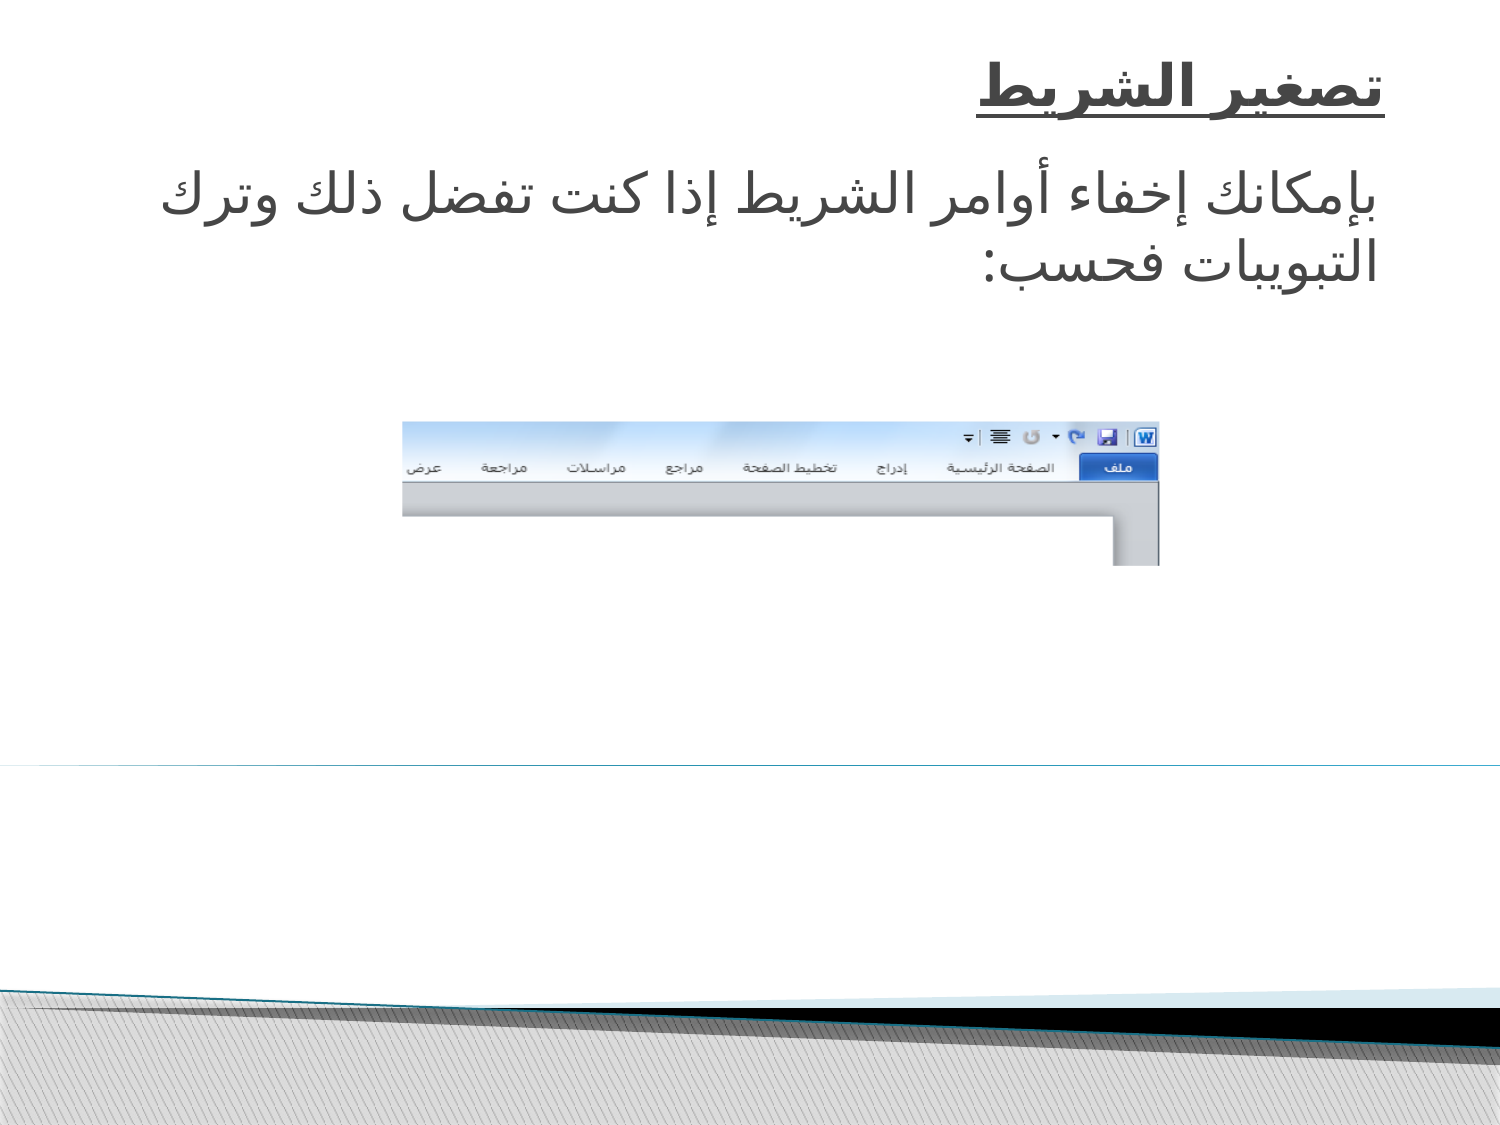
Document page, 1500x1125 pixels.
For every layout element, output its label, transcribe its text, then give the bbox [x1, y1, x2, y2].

picture [5, 1008, 1500, 1066]
title تصغير الشريط [125, 24, 1400, 126]
subtitle بإمكانك إخفاء أوامر الشريط إذا كنت تفضل ذلك وترك التبويبات فحسب: [112, 149, 1388, 988]
picture [387, 412, 1168, 573]
